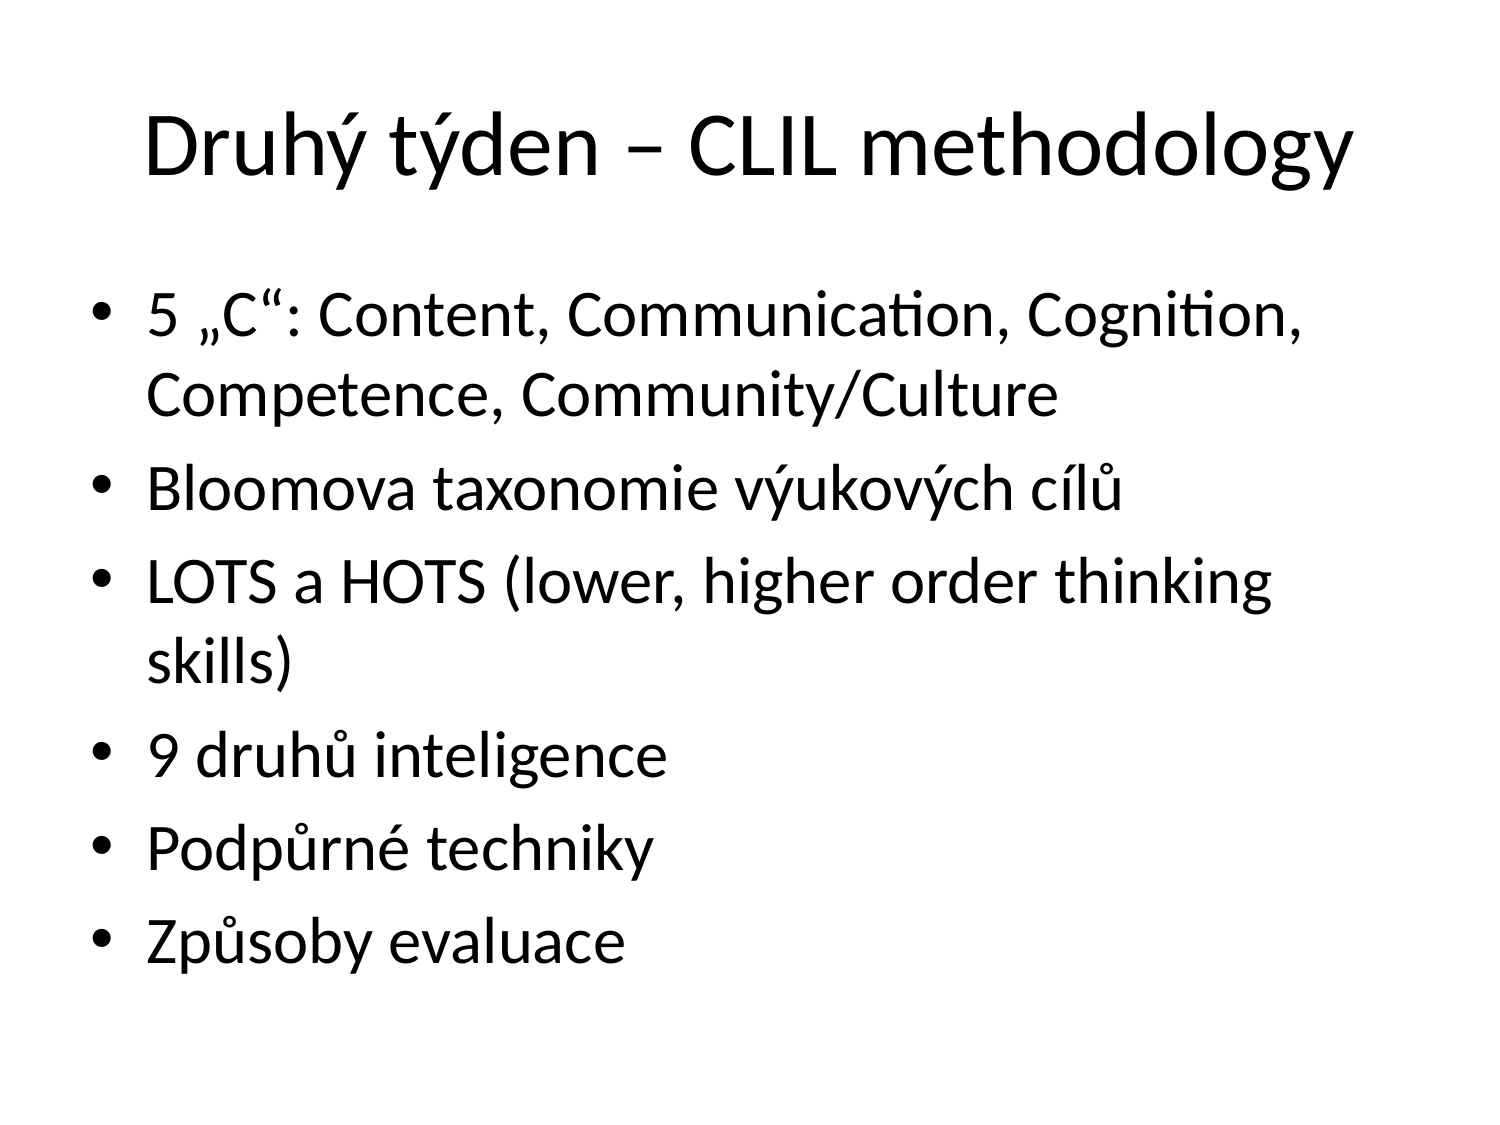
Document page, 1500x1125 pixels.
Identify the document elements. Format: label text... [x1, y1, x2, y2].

list 5 „C“: Content, Communication, Cognition, Competence, Community/Culture Bloomova taxonomie výukových cílů LOTS a HOTS (lower, higher order thinking skills) 9 druhů inteligence Podpůrné techniky Způsoby evaluace [75, 262, 1425, 1005]
title Druhý týden – CLIL methodology [75, 45, 1425, 233]
